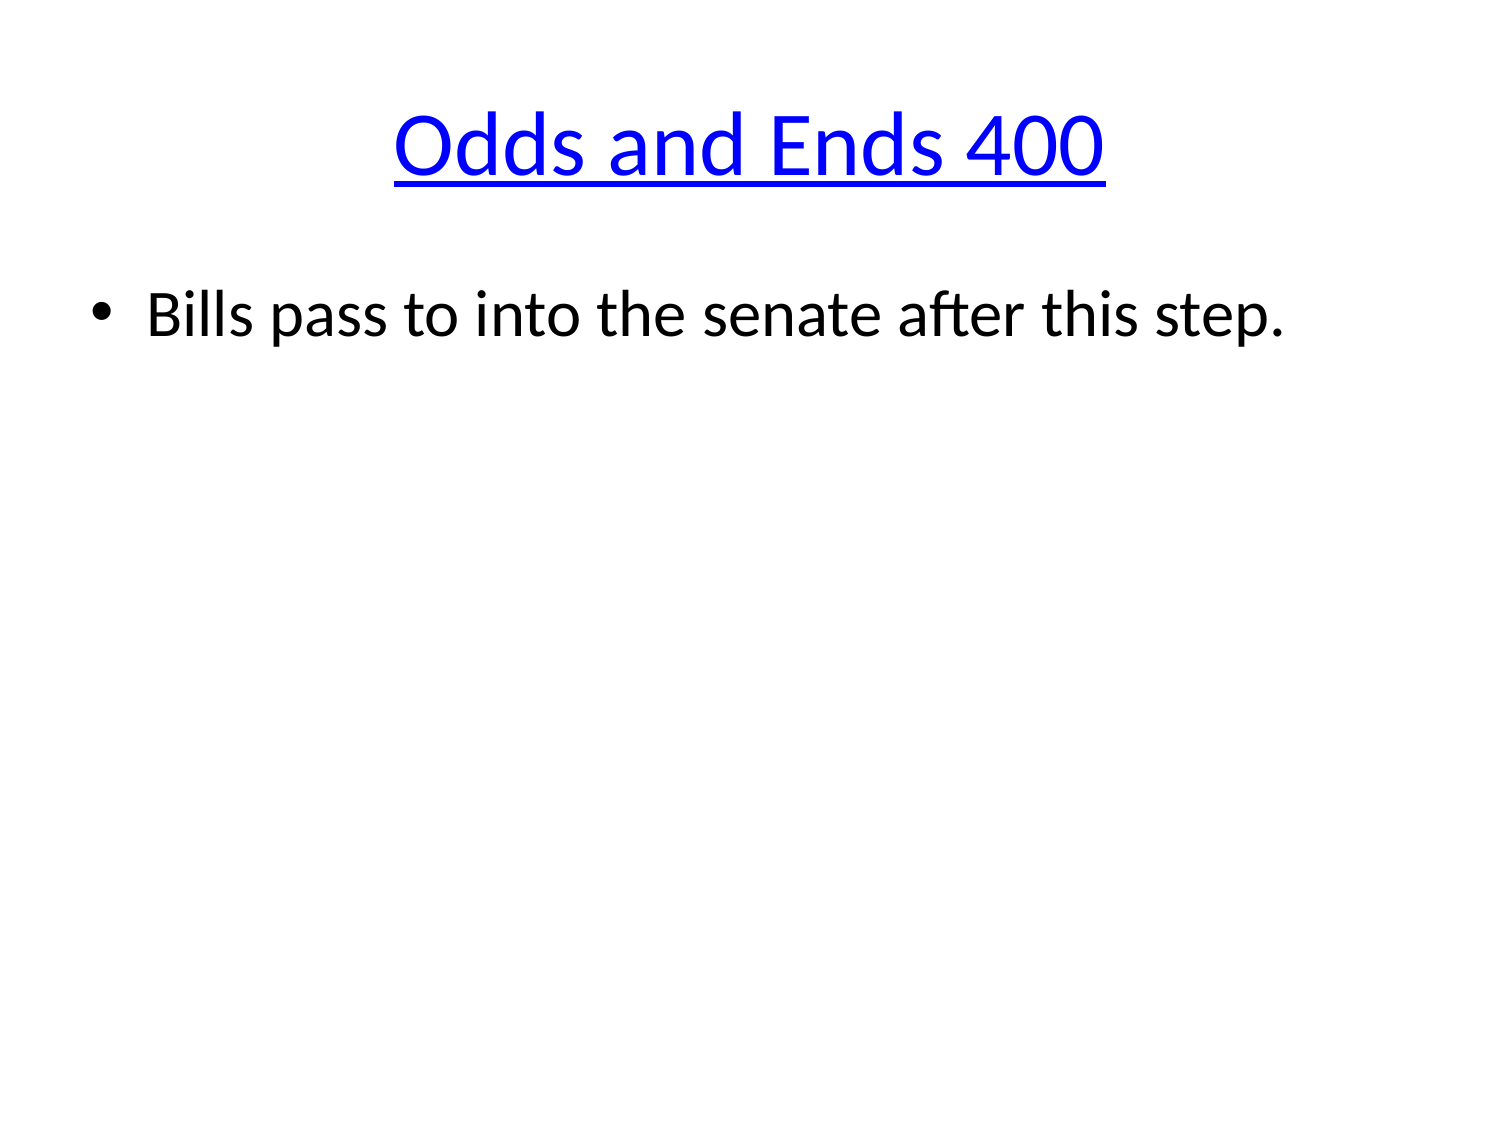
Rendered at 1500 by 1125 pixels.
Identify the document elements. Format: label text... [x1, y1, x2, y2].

title Odds and Ends 400 [75, 45, 1425, 233]
list Bills pass to into the senate after this step. [75, 262, 1425, 1005]
